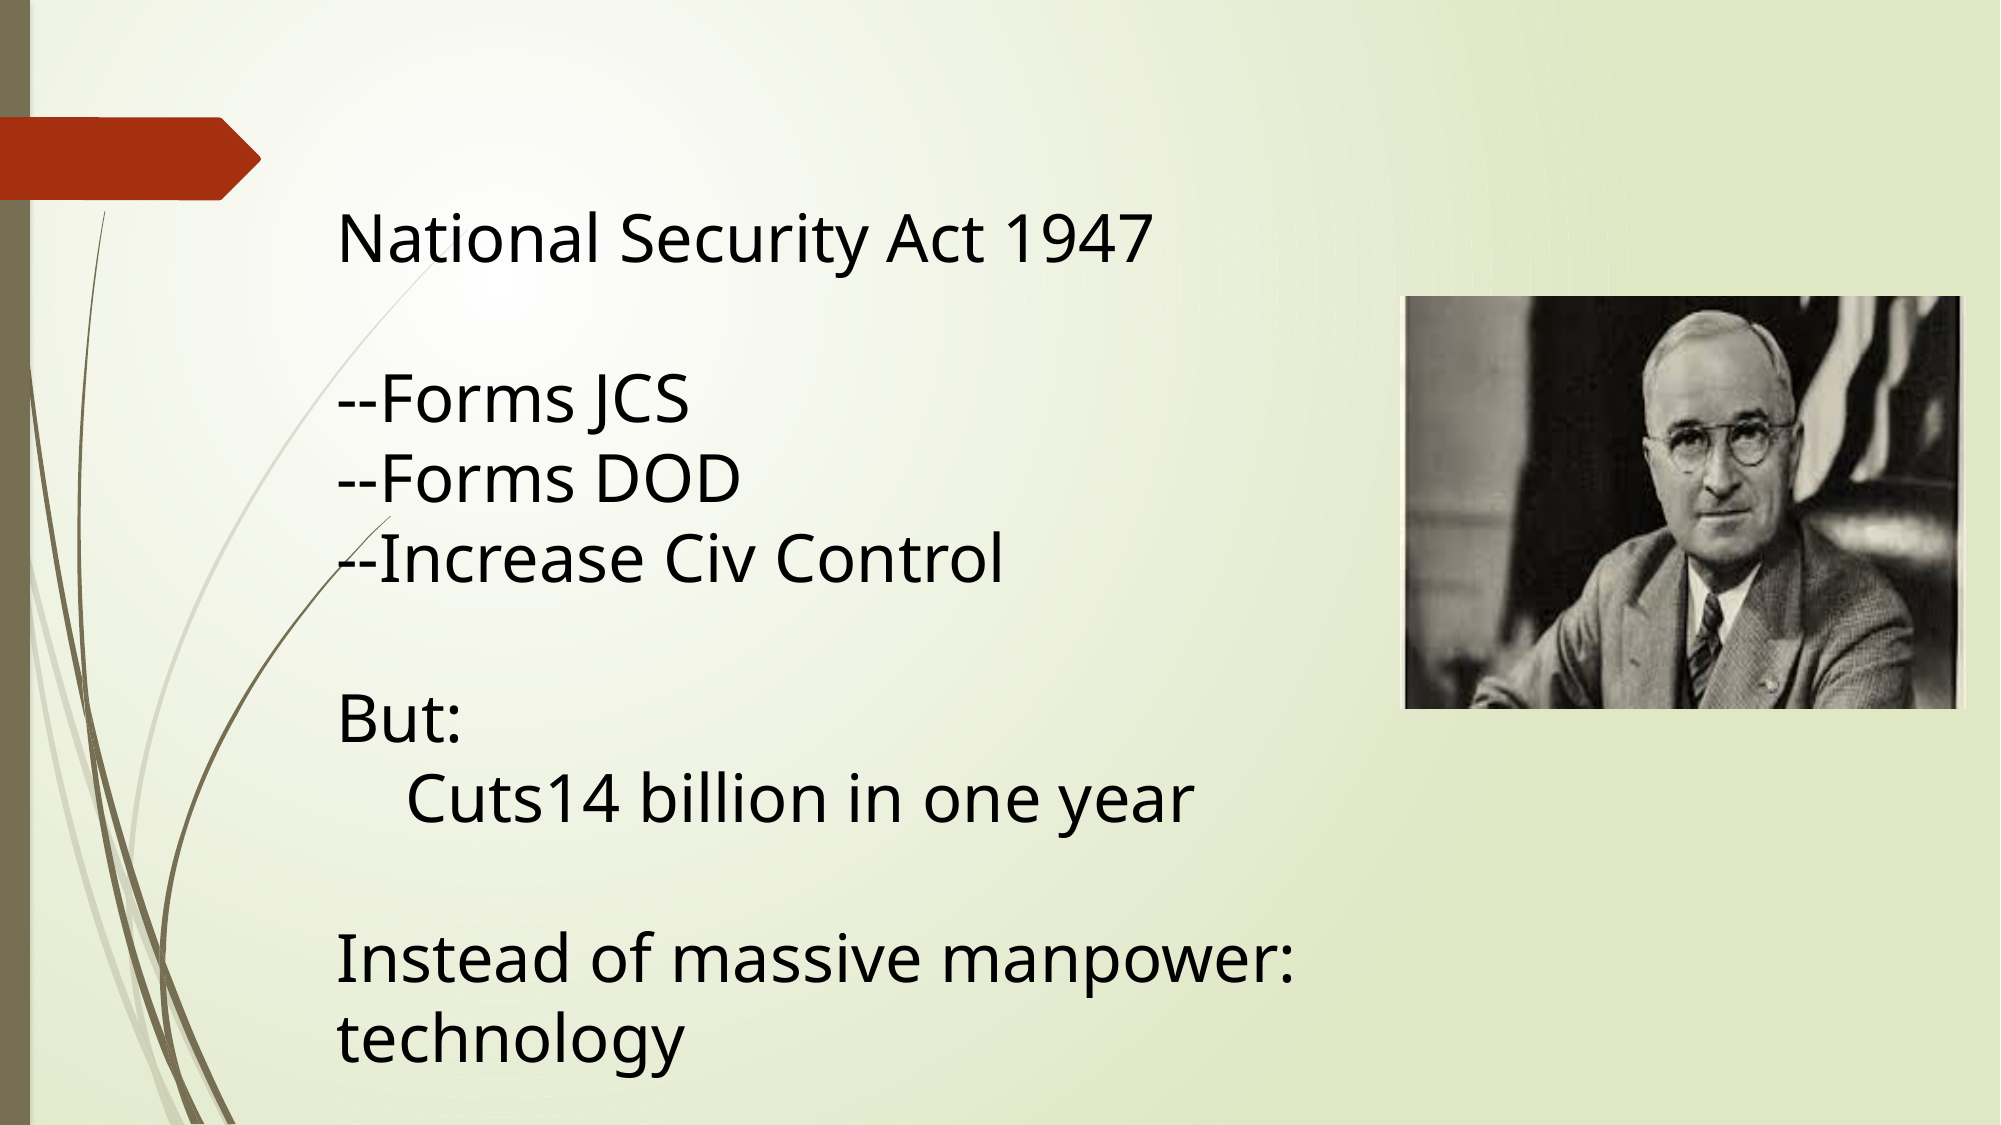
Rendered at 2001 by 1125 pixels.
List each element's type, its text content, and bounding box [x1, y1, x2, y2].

text_box National Security Act 1947 --Forms JCS --Forms DOD --Increase Civ Control But: Cuts14 billion in one year Instead of massive manpower: technology [321, 108, 1400, 1083]
picture [1399, 296, 1966, 709]
